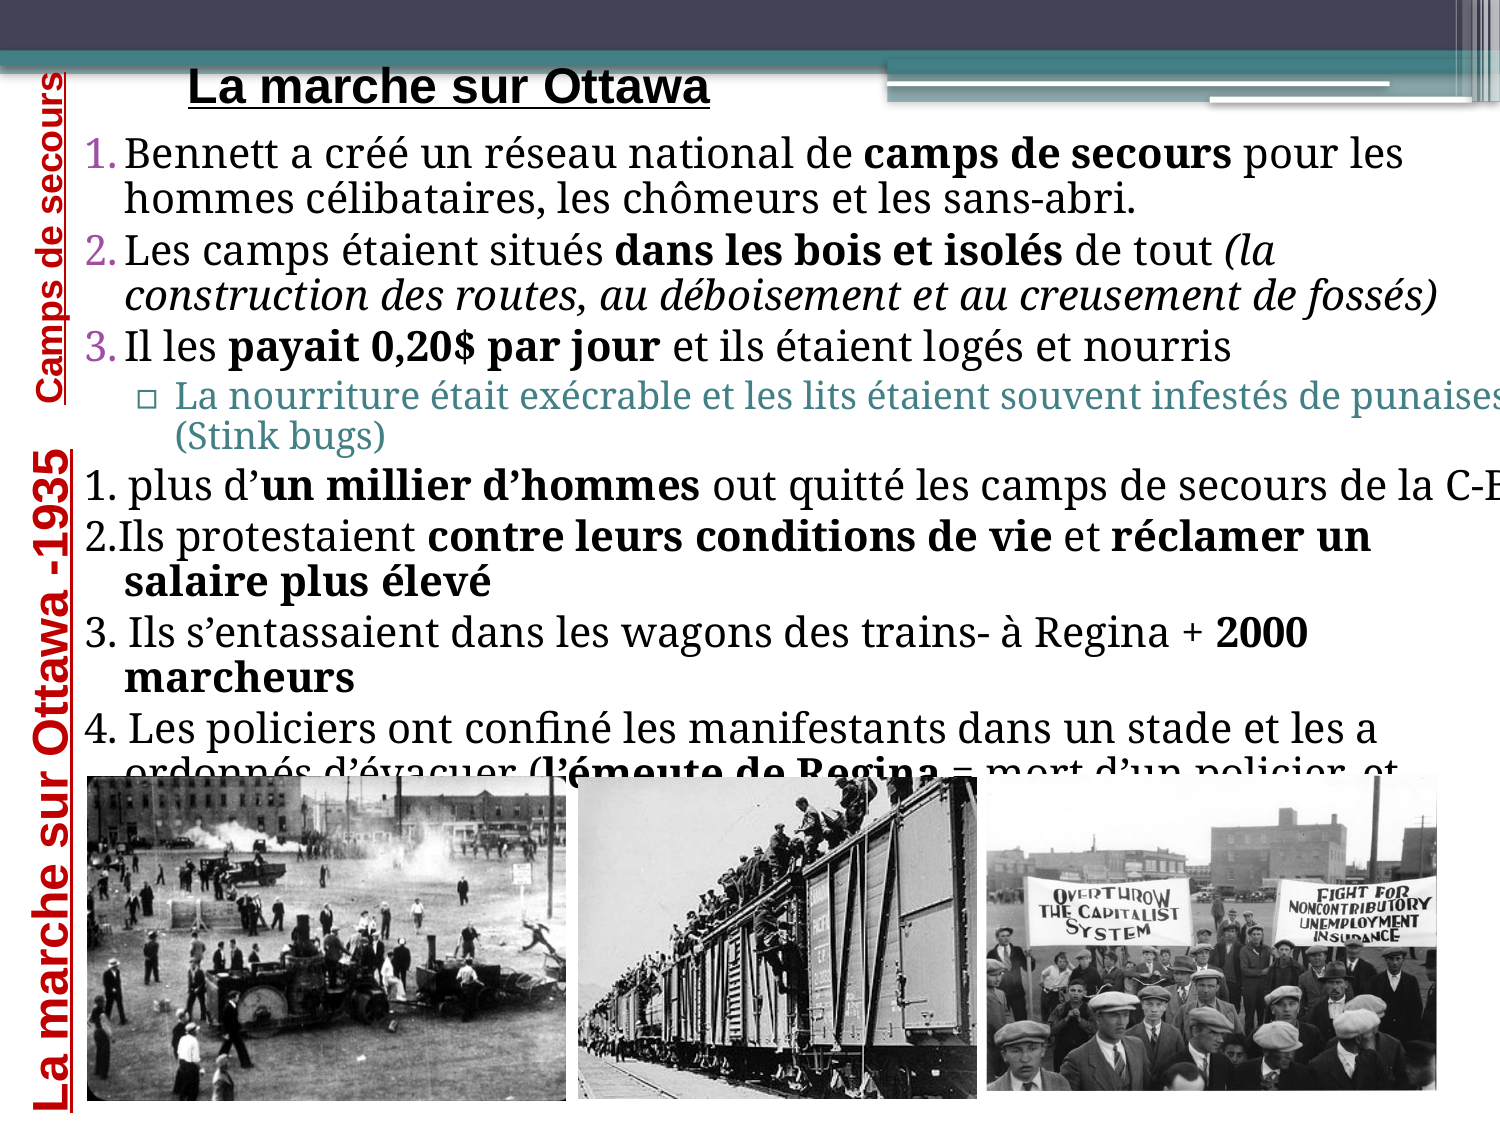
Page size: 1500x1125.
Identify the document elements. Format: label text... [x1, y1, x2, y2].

picture [985, 774, 1437, 1091]
text_box La marche sur Ottawa -1935 [16, 433, 86, 1125]
text_box Camps de secours [22, 123, 78, 420]
picture [86, 776, 566, 1101]
text_box La marche sur Ottawa [10, 53, 888, 123]
picture [577, 777, 977, 1099]
list Bennett a créé un réseau national de camps de secours pour les hommes célibataires, les chômeurs et les sans-abri. Les camps étaient situés dans les bois et isolés de tout (la construction des routes, au déboisement et au creusement de fossés) Il les payait 0,20$ par jour et ils étaient logés et nourris La nourriture était exécrable et les lits étaient souvent infestés de punaises (Stink bugs) 1. plus d’un millier d’hommes out quitté les camps de secours de la C-B 2.Ils protestaient contre leurs conditions de vie et réclamer un salaire plus élevé 3. Ils s’entassaient dans les wagons des trains- à Regina + 2000 marcheurs 4. Les policiers ont confiné les manifestants dans un stade et les a ordonnés d’évacuer (l’émeute de Regina = mort d’un policier, et plusieurs arrêtés) [51, 125, 1500, 1083]
